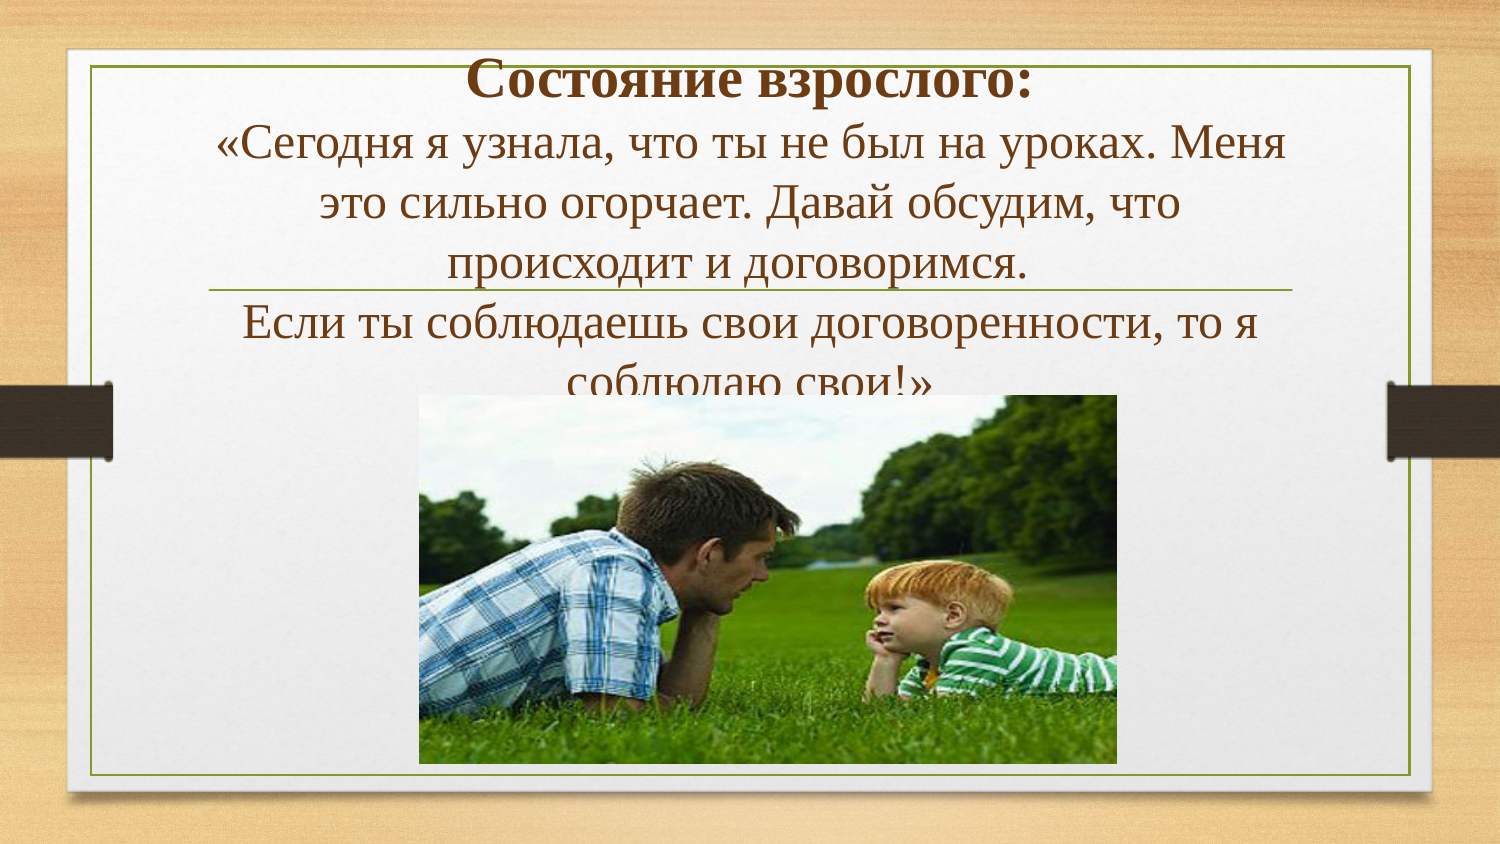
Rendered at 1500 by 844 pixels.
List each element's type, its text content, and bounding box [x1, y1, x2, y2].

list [418, 394, 1117, 764]
picture [0, 0, 1500, 844]
title Состояние взрослого: «Сегодня я узнала, что ты не был на уроках. Меня это сильно огорчает. Давай обсудим, что происходит и договоримся. Если ты соблюдаешь свои договоренности, то я соблюдаю свои!» [193, 112, 1309, 396]
